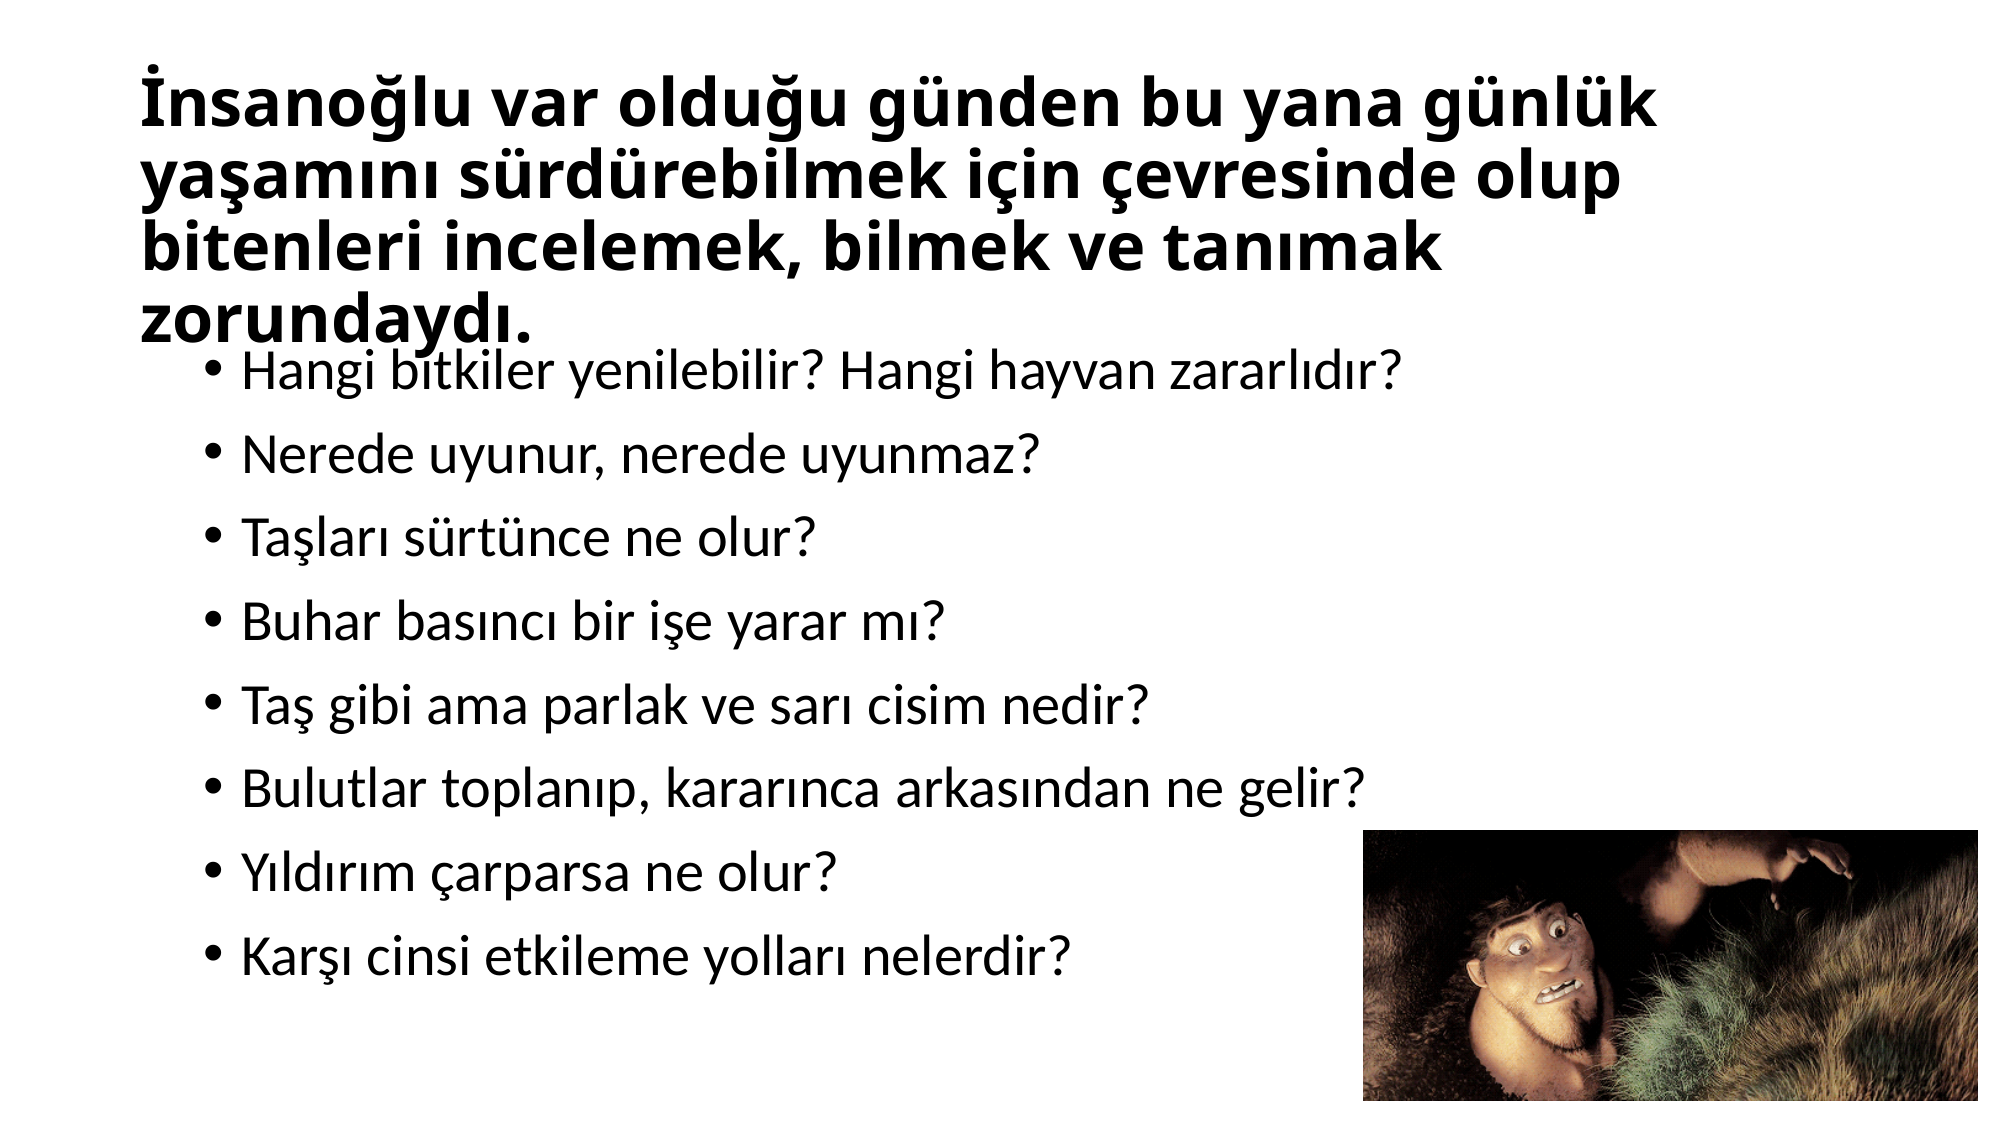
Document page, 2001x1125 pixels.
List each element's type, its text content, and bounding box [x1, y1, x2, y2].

picture [1363, 830, 1978, 1101]
title İnsanoğlu var olduğu günden bu yana günlük yaşamını sürdürebilmek için çevresinde olup bitenleri incelemek, bilmek ve tanımak zorundaydı. [125, 144, 1850, 362]
list Hangi bitkiler yenilebilir? Hangi hayvan zararlıdır? Nerede uyunur, nerede uyunmaz? Taşları sürtünce ne olur? Buhar basıncı bir işe yarar mı? Taş gibi ama parlak ve sarı cisim nedir? Bulutlar toplanıp, kararınca arkasından ne gelir? Yıldırım çarparsa ne olur? Karşı cinsi etkileme yolları nelerdir? [188, 331, 1914, 1046]
